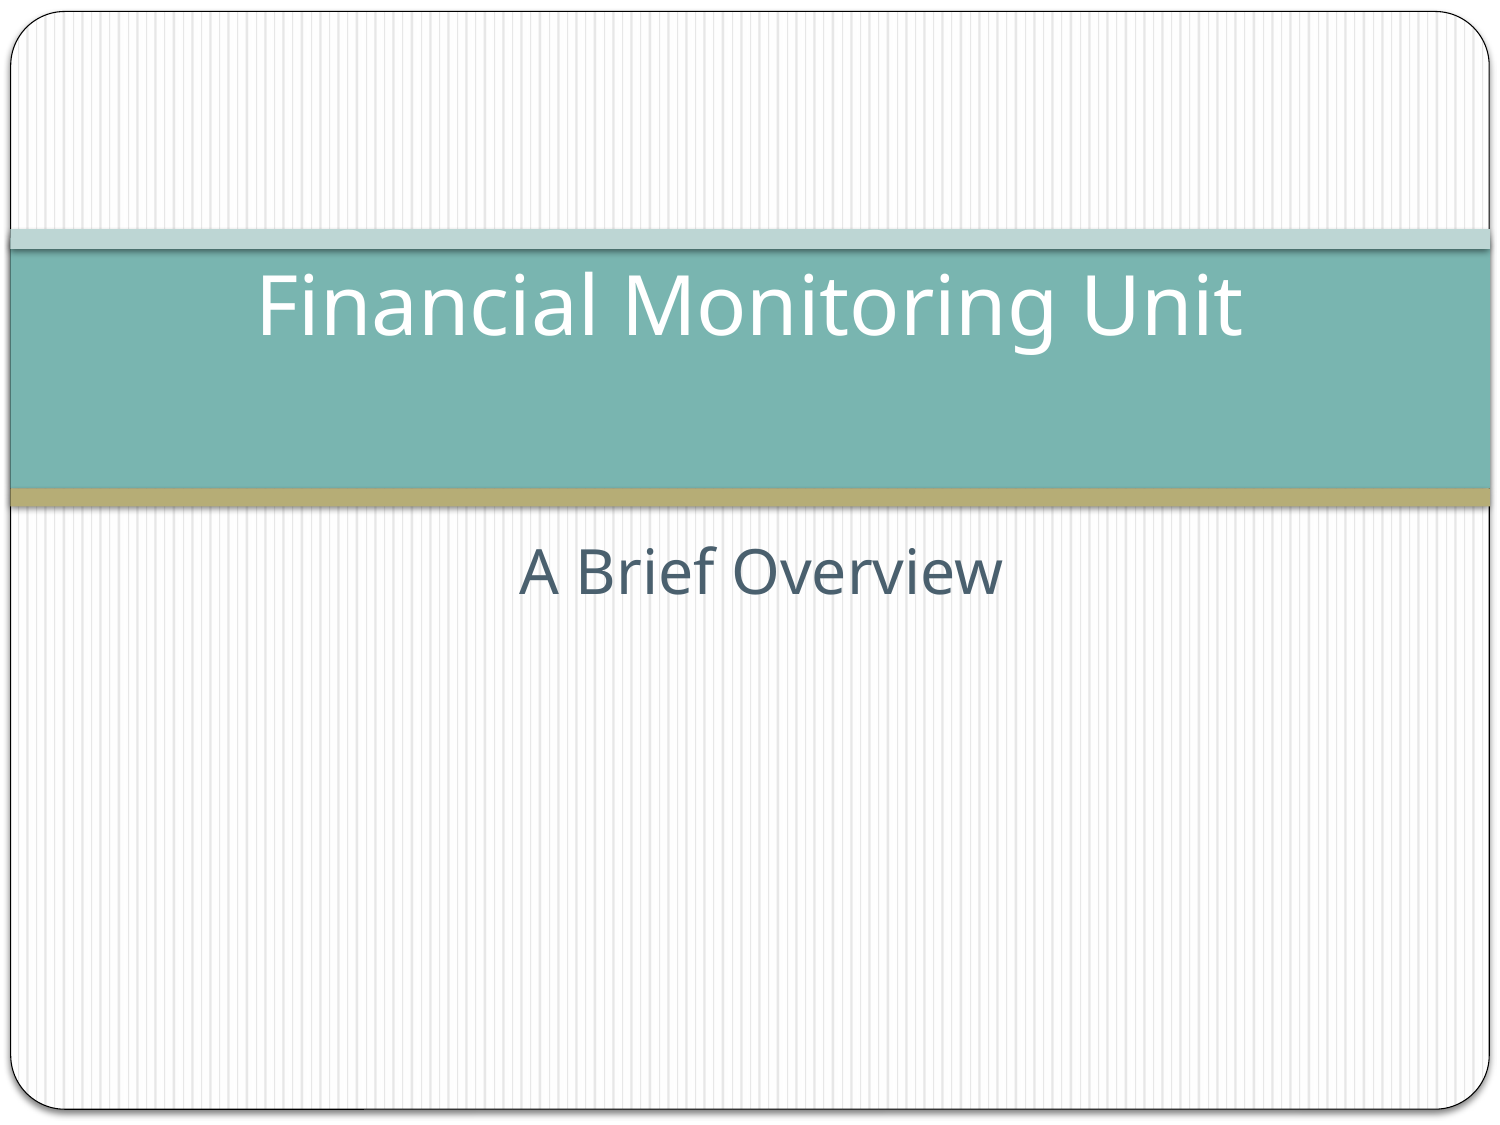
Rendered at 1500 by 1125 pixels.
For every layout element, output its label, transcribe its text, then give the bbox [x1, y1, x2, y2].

subtitle A Brief Overview [474, 525, 1064, 658]
title Financial Monitoring Unit [99, 137, 1401, 475]
